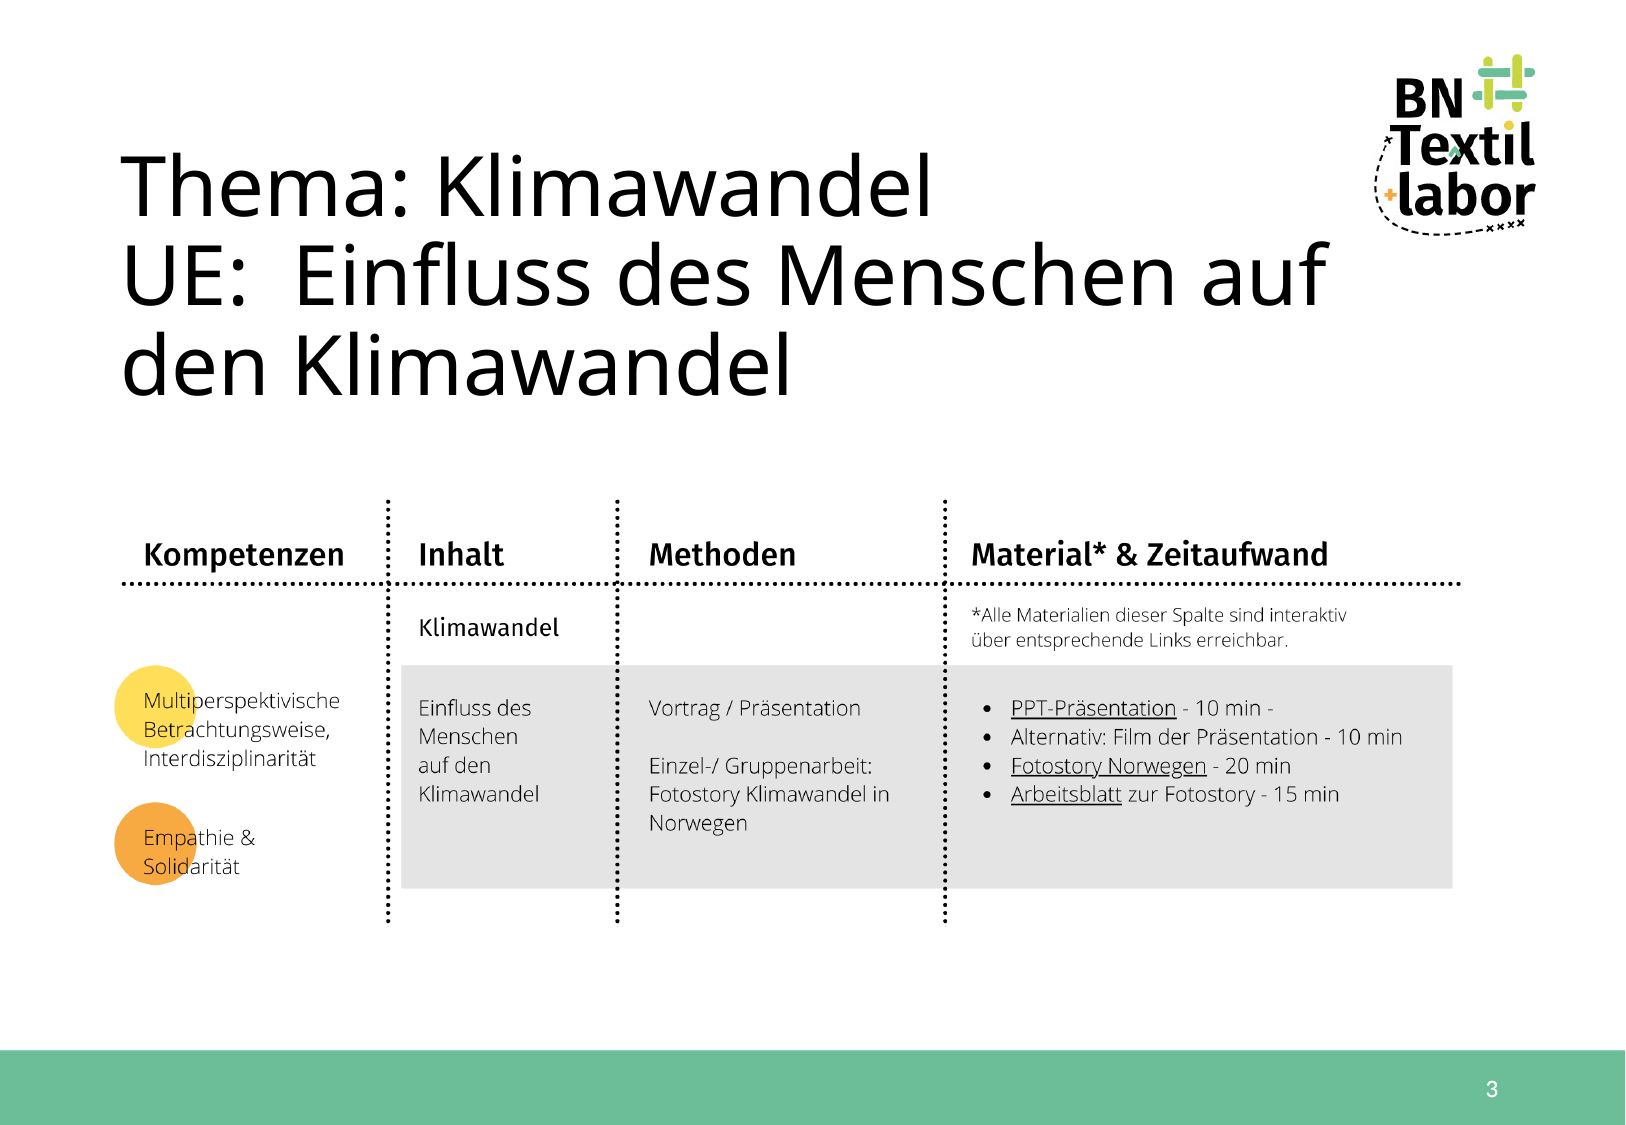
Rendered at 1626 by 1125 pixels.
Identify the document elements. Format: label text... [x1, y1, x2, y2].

text_box 3 [1147, 1057, 1514, 1118]
text_box Thema: Klimawandel UE: Einfluss des Menschen auf den Klimawandel [105, 136, 1412, 347]
picture [0, 0, 1626, 1125]
